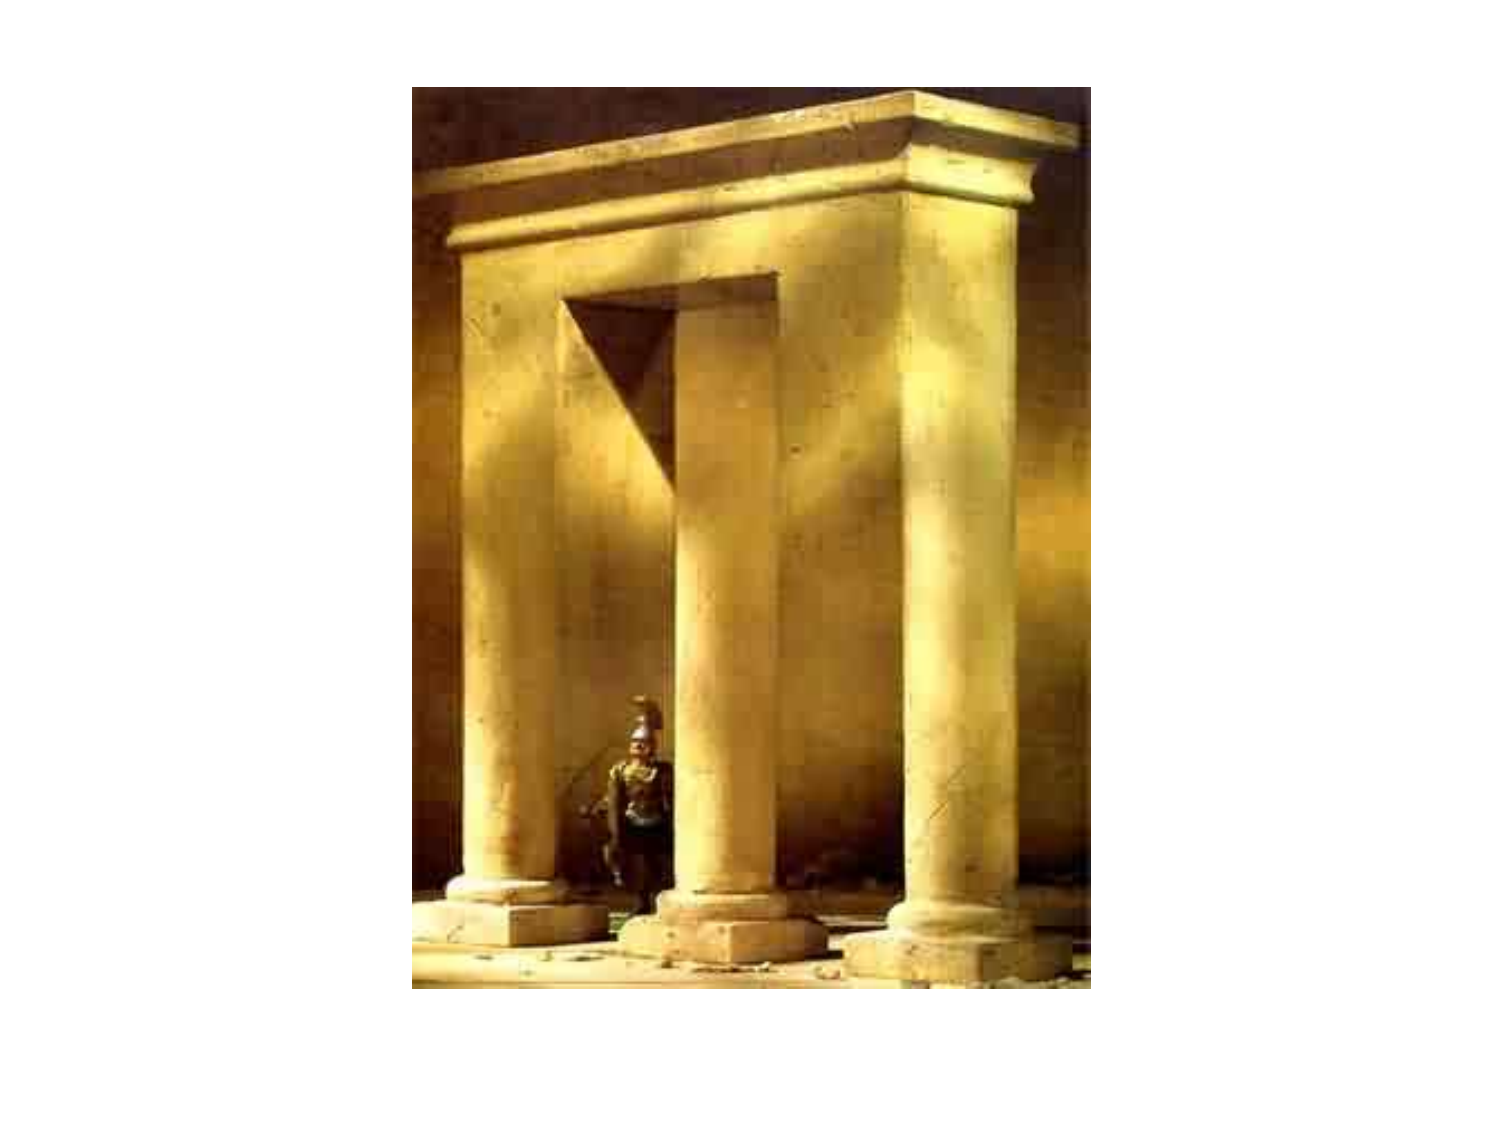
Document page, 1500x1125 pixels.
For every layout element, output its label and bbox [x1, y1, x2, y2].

picture [412, 87, 1091, 989]
